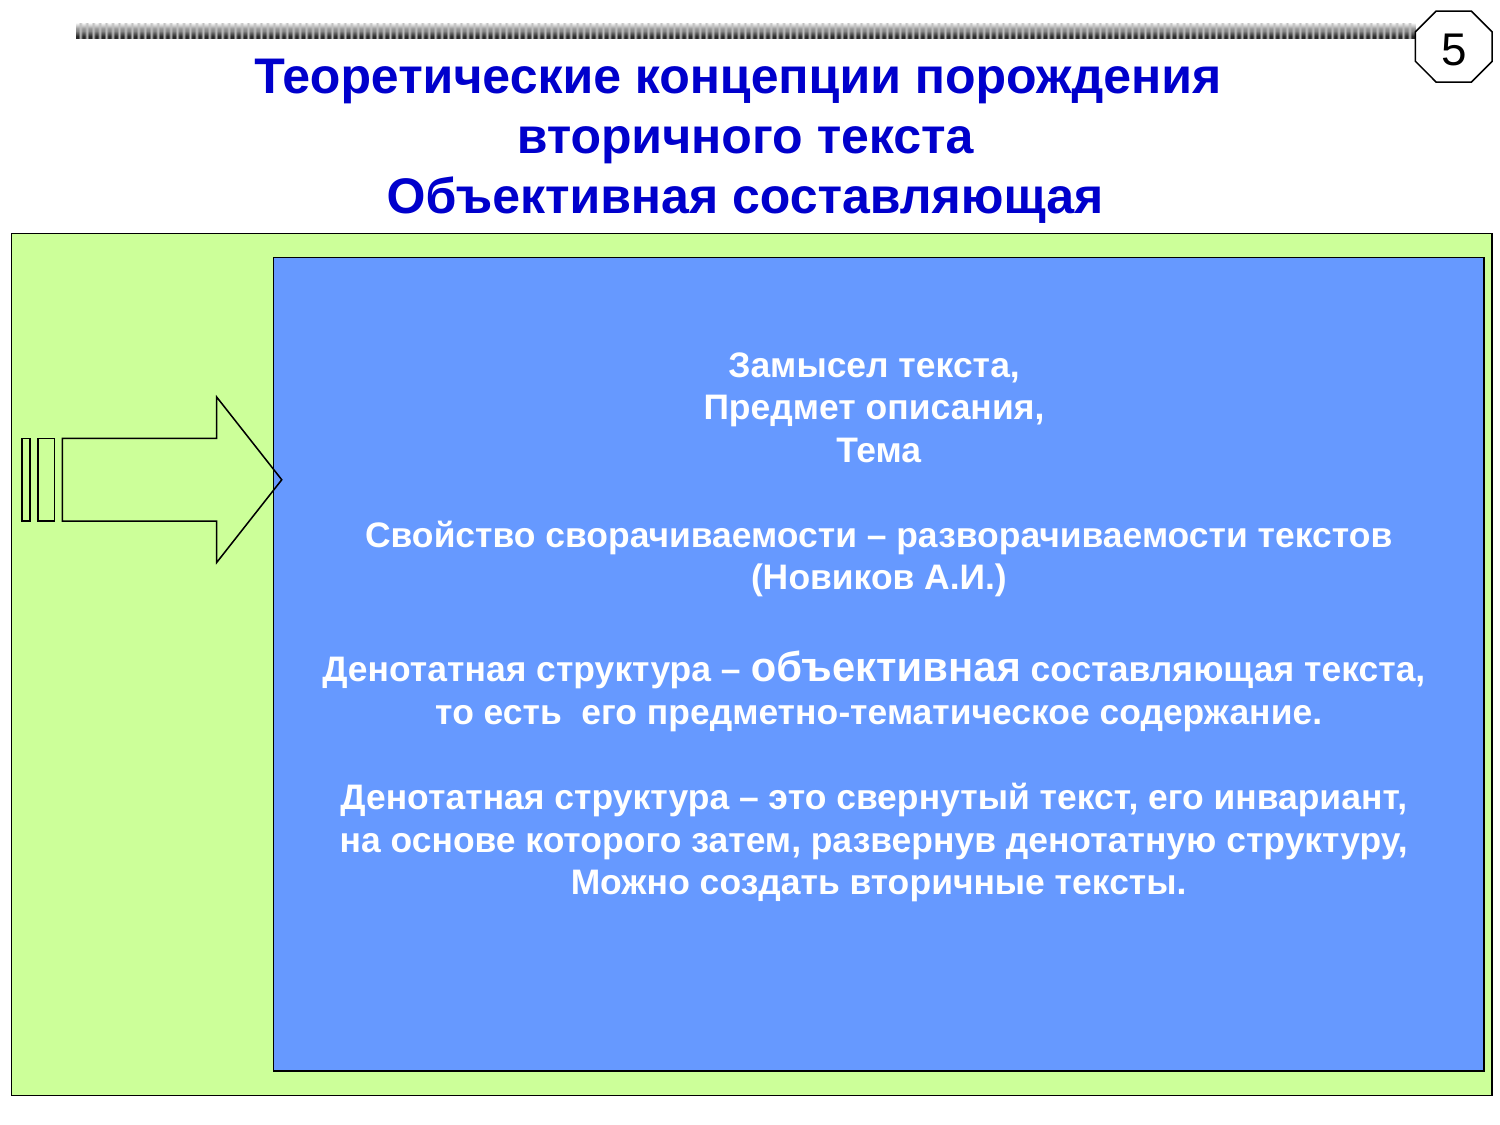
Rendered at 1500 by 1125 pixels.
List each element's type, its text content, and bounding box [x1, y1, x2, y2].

text_box [38, 438, 55, 522]
text_box [11, 233, 1493, 1096]
text_box Теоретические концепции порождения вторичного текста Объективная составляющая [36, 36, 1454, 232]
text_box [21, 438, 30, 522]
text_box [62, 397, 282, 563]
text_box 5 [1415, 11, 1493, 83]
text_box Замысел текста, Предмет описания, Тема Свойство сворачиваемости – разворачиваемости текстов (Новиков А.И.) Денотатная структура – объективная составляющая текста, то есть его предметно-тематическое содержание. Денотатная структура – это свернутый текст, его инвариант, на основе которого затем, развернув денотатную структуру, Можно создать вторичные тексты. [273, 257, 1484, 1072]
picture [76, 23, 1416, 39]
